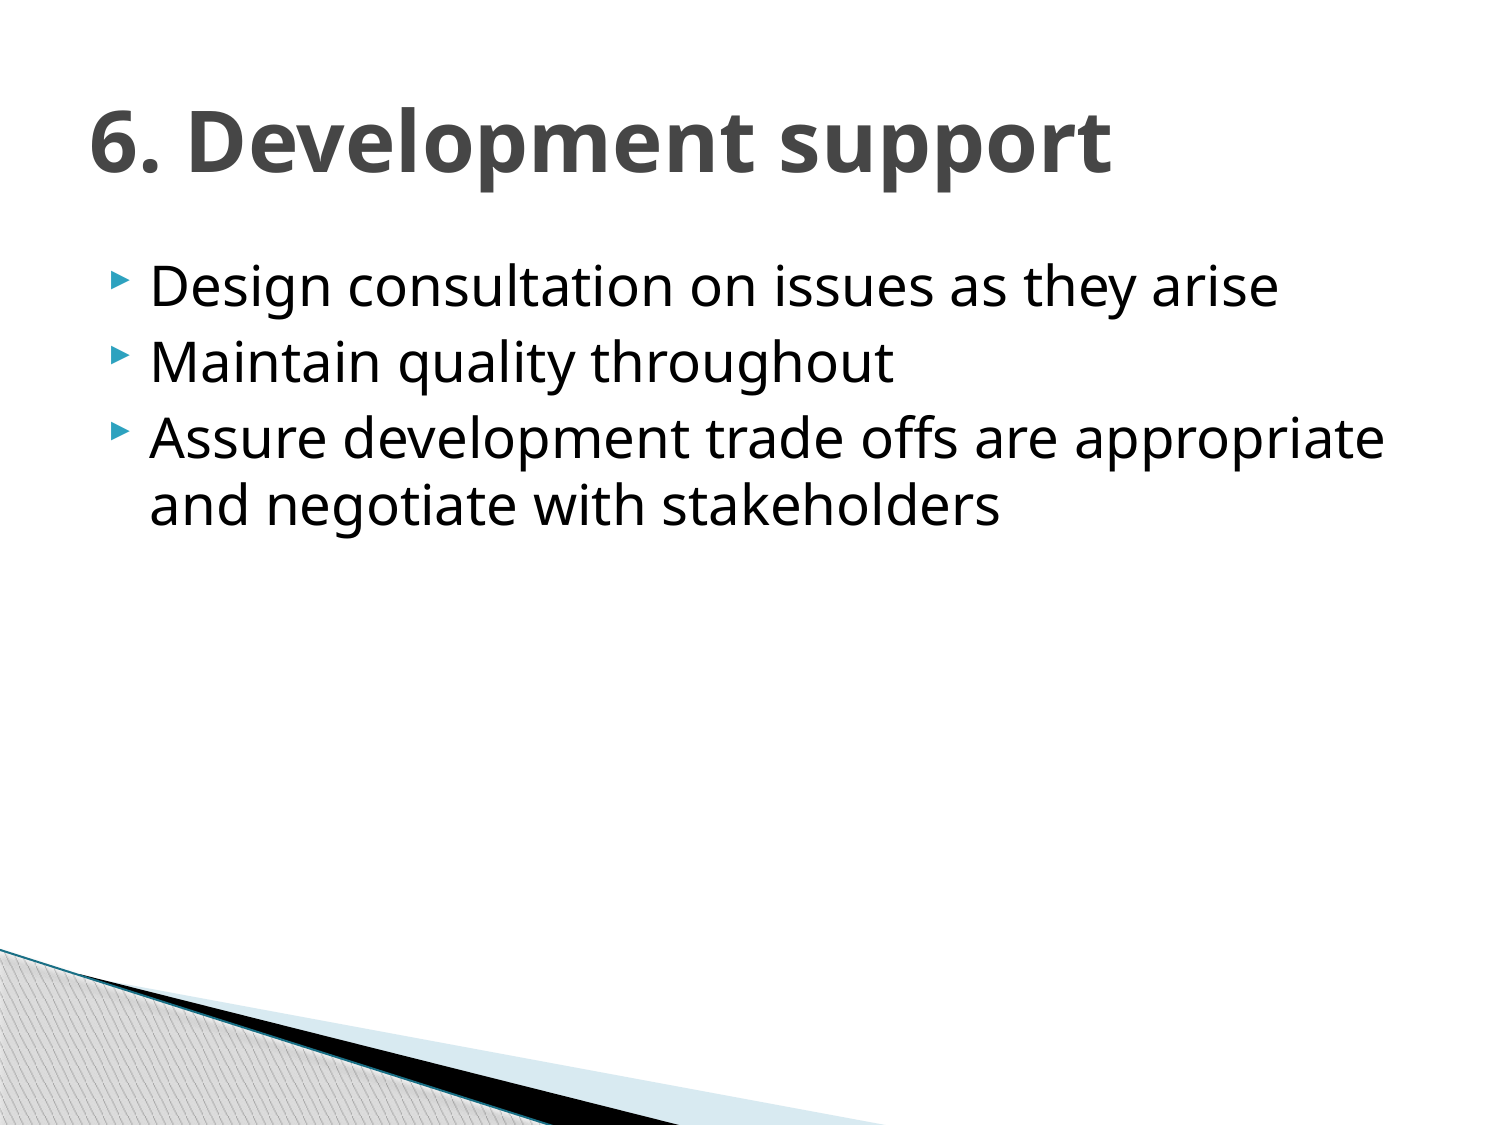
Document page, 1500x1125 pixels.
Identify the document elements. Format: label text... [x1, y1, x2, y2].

title 6. Development support [75, 45, 1425, 233]
list Design consultation on issues as they arise Maintain quality throughout Assure development trade offs are appropriate and negotiate with stakeholders [74, 242, 1426, 986]
